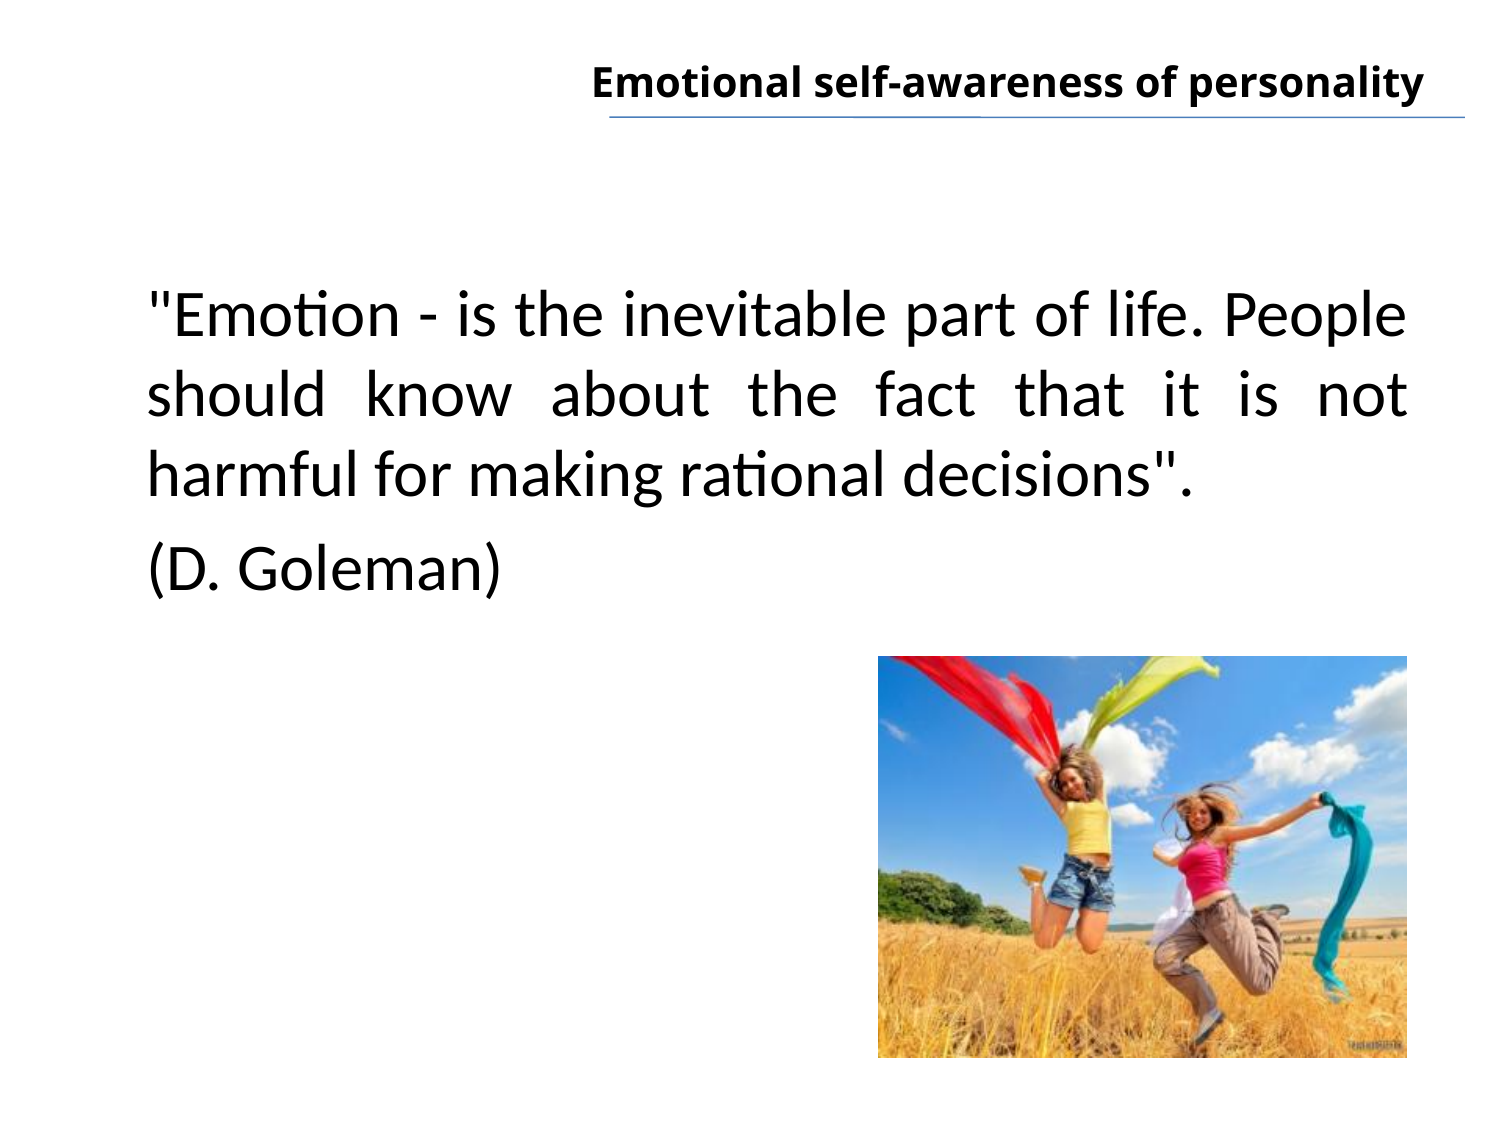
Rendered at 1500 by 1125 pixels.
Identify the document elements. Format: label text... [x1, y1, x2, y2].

list "Emotion - is the inevitable part of life. People should know about the fact that it is not harmful for making rational decisions". (D. Goleman) [75, 262, 1425, 692]
picture [878, 655, 1408, 1059]
title Emotional self-awareness of personality [75, 45, 1500, 118]
